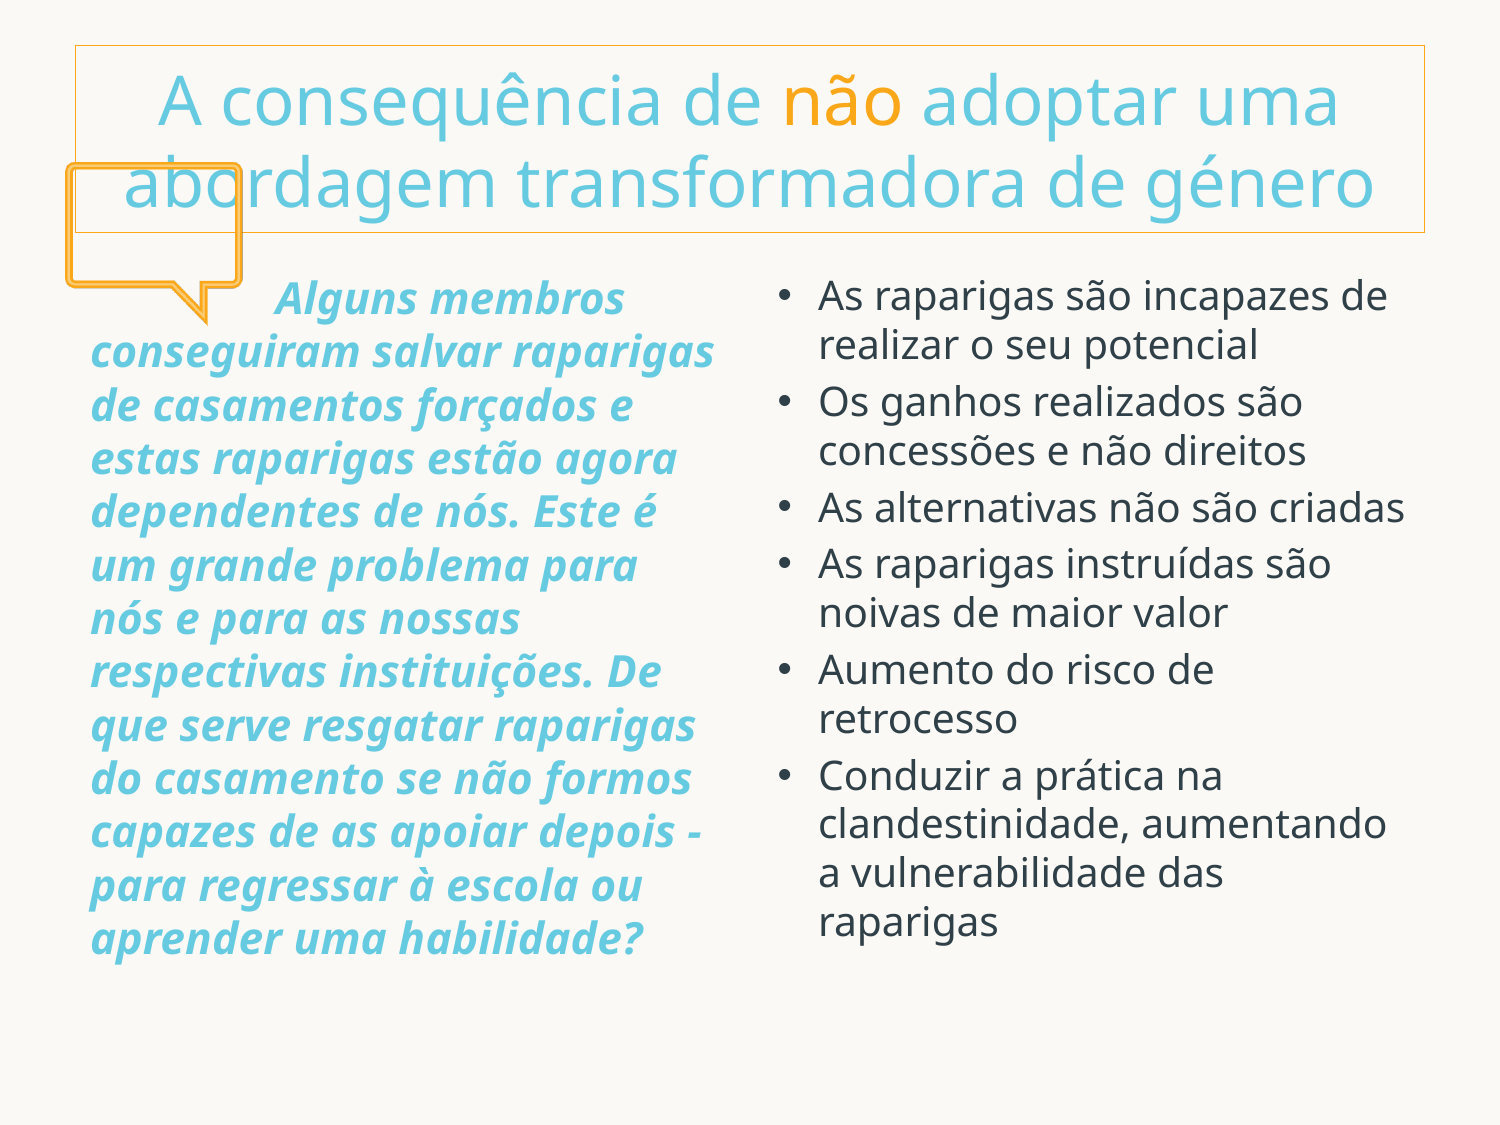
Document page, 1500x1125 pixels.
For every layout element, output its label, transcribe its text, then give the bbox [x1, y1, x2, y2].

title A consequência de não adoptar uma abordagem transformadora de género [75, 45, 1425, 233]
list Alguns membros conseguiram salvar raparigas de casamentos forçados e estas raparigas estão agora dependentes de nós. Este é um grande problema para nós e para as nossas respectivas instituições. De que serve resgatar raparigas do casamento se não formos capazes de as apoiar depois - para regressar à escola ou aprender uma habilidade? [75, 262, 738, 1005]
picture [30, 119, 277, 367]
list As raparigas são incapazes de realizar o seu potencial Os ganhos realizados são concessões e não direitos As alternativas não são criadas As raparigas instruídas são noivas de maior valor Aumento do risco de retrocesso Conduzir a prática na clandestinidade, aumentando a vulnerabilidade das raparigas [762, 262, 1425, 1005]
